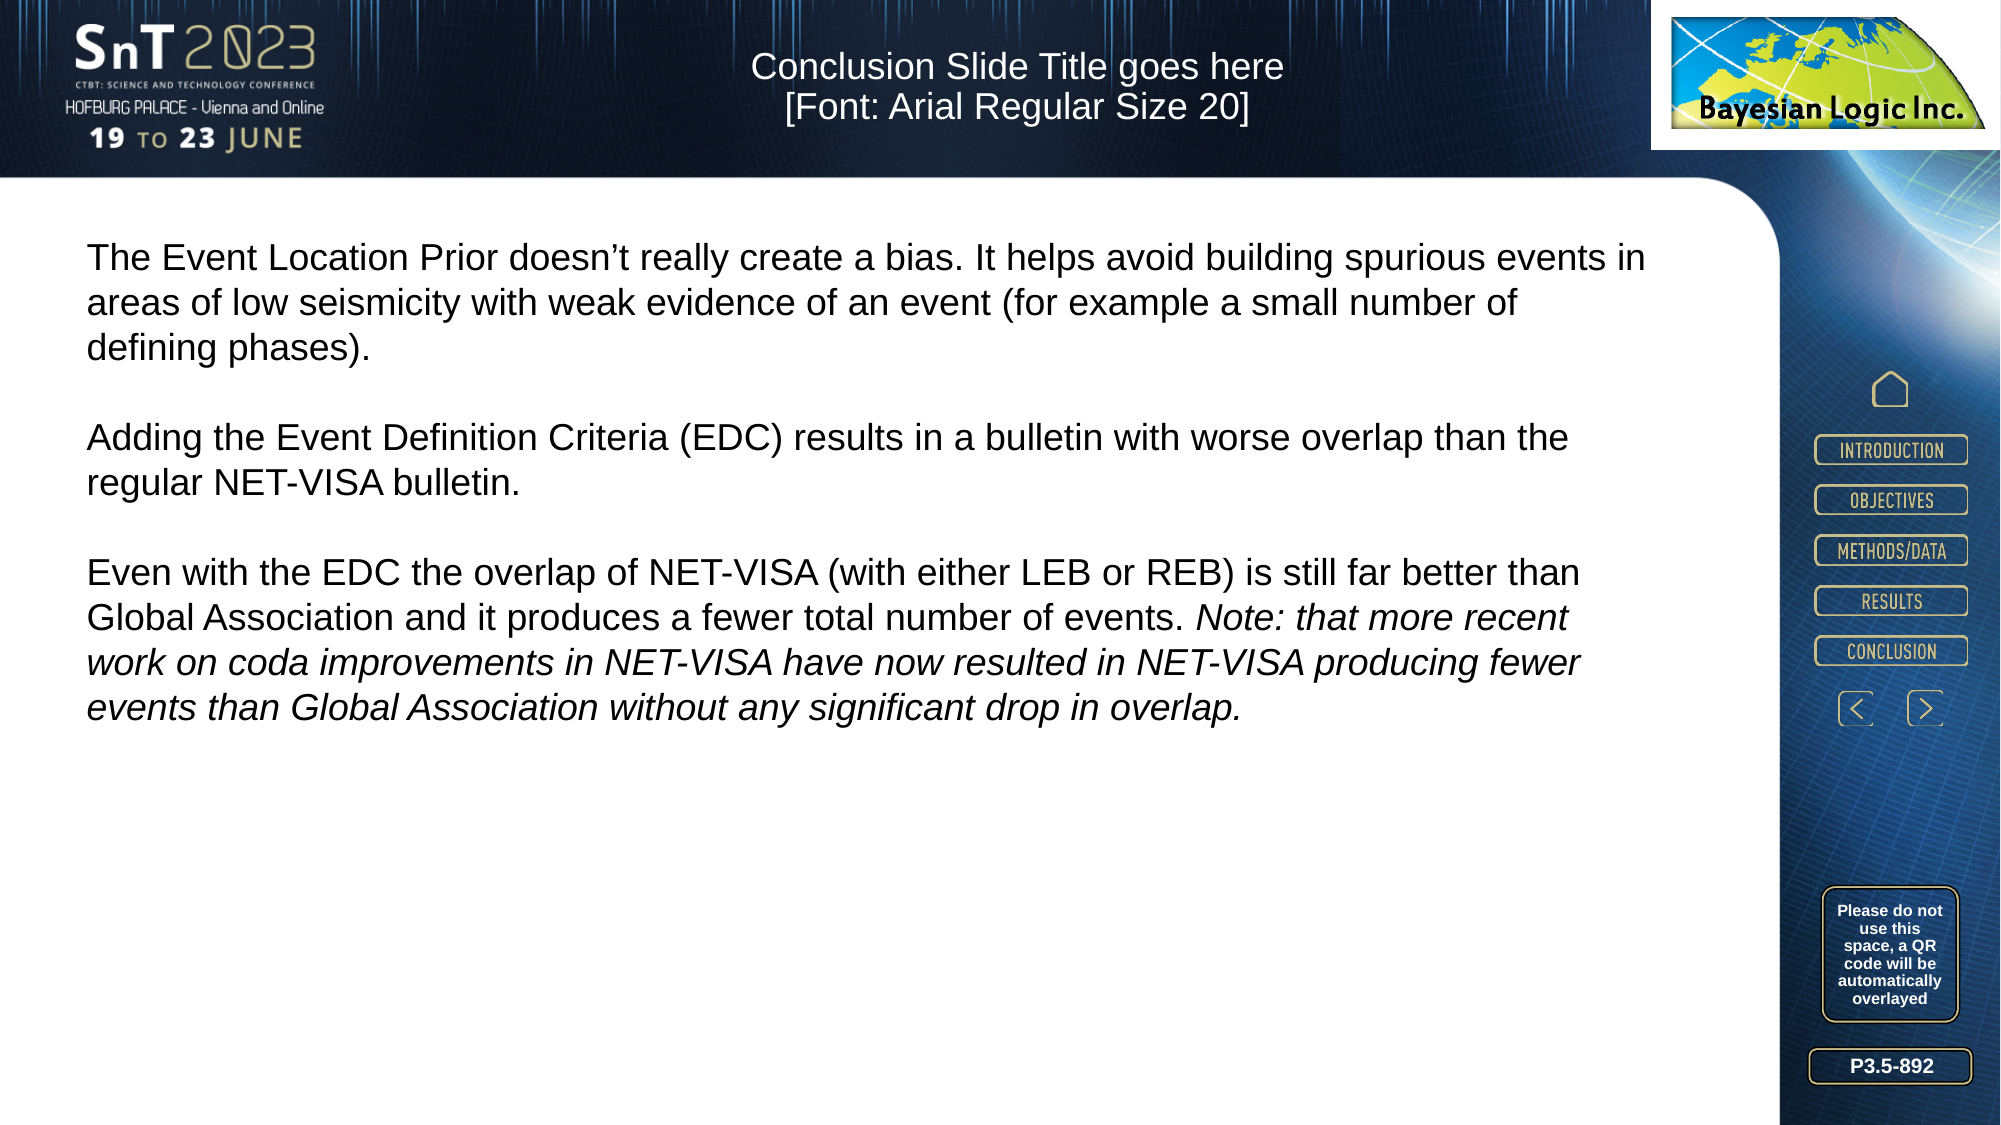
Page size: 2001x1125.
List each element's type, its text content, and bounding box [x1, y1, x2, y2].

text_box Please do not use this space, a QR code will be automatically overlayed [1821, 894, 1959, 1017]
text_box The Event Location Prior doesn’t really create a bias. It helps avoid building spurious events in areas of low seismicity with weak evidence of an event (for example a small number of defining phases). Adding the Event Definition Criteria (EDC) results in a bulletin with worse overlap than the regular NET-VISA bulletin. Even with the EDC the overlap of NET-VISA (with either LEB or REB) is still far better than Global Association and it produces a fewer total number of events. Note: that more recent work on coda improvements in NET-VISA have now resulted in NET-VISA producing fewer events than Global Association without any significant drop in overlap. [71, 218, 1669, 744]
text_box Conclusion Slide Title goes here [Font: Arial Regular Size 20] [359, 43, 1646, 136]
text_box P3.5-892 [1824, 1047, 1960, 1086]
picture [0, 0, 2001, 1125]
